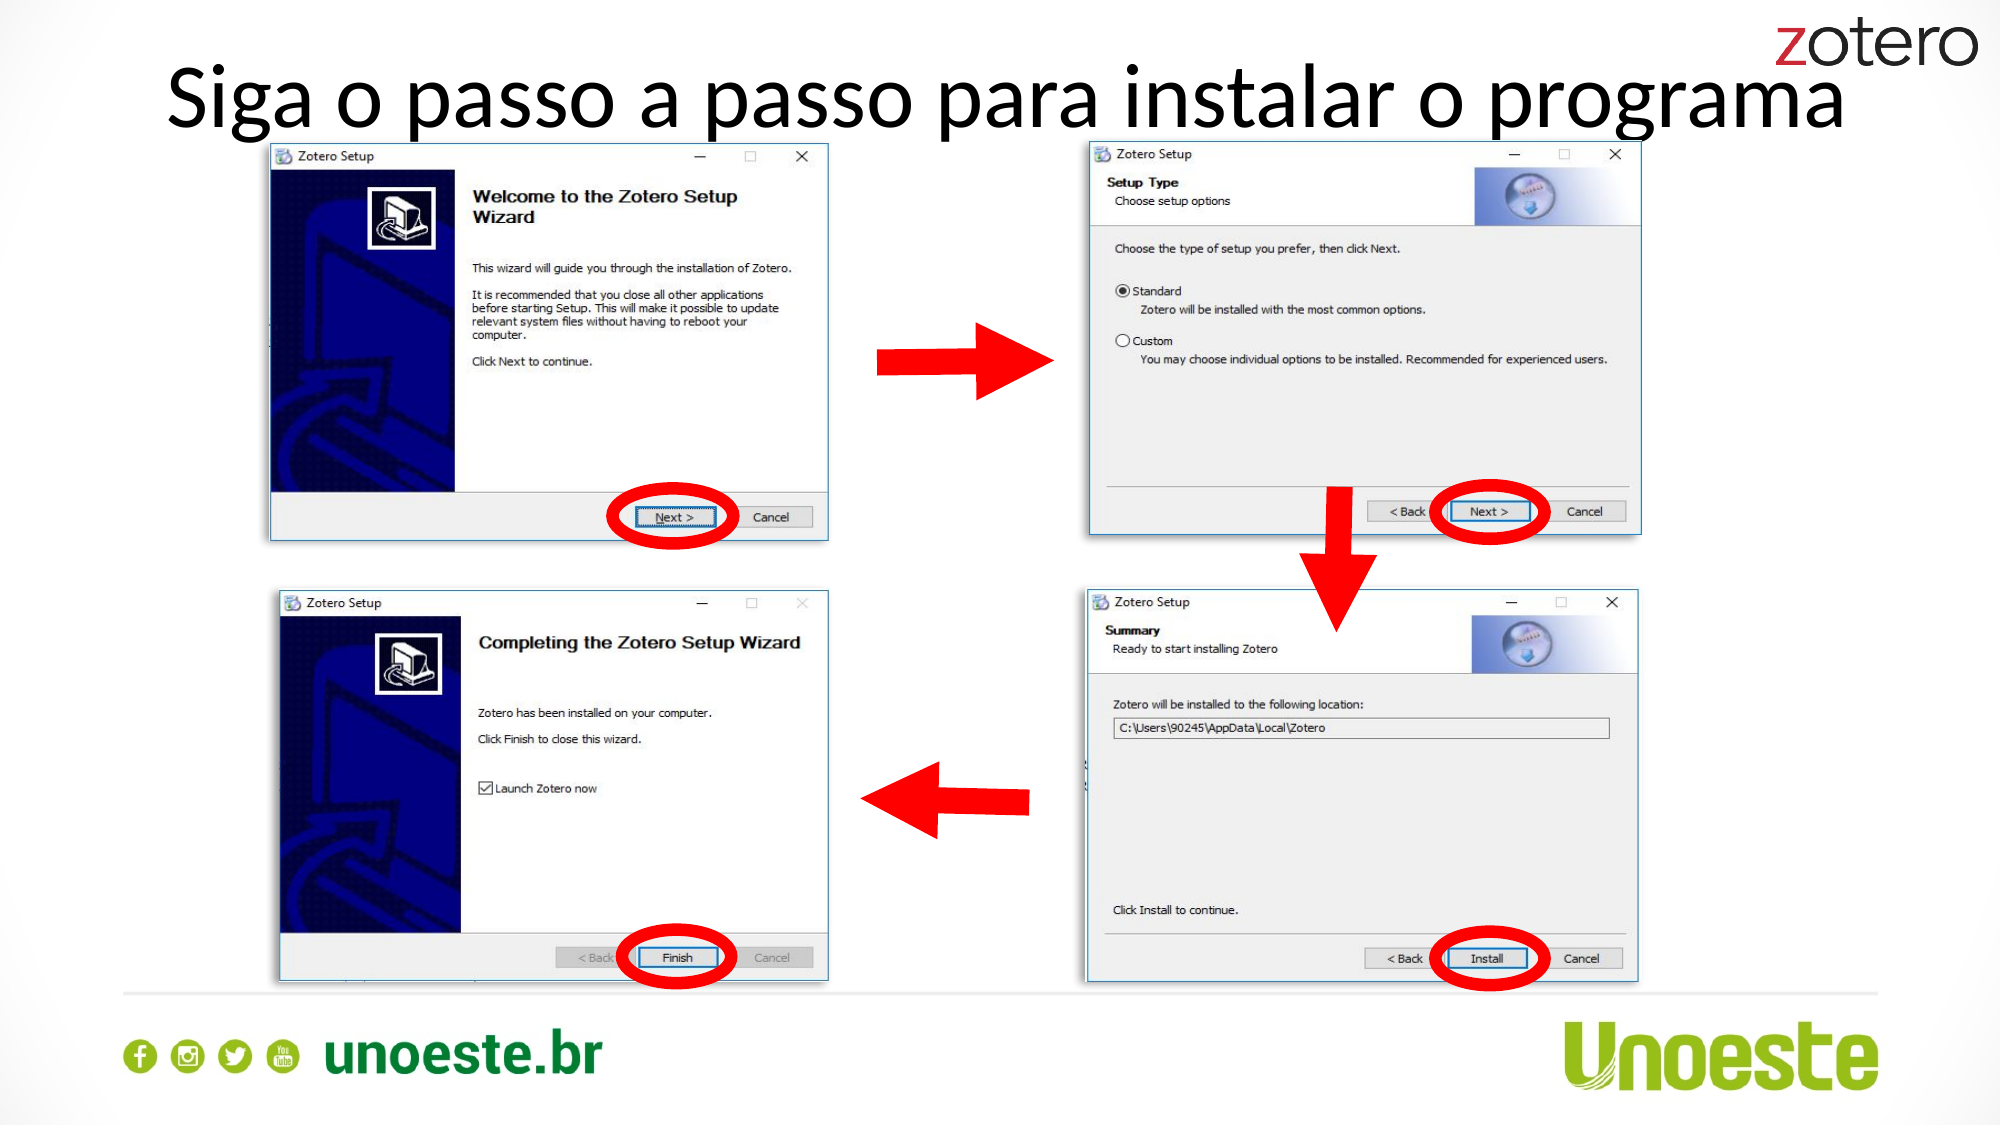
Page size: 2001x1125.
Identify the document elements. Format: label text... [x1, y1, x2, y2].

text_box [1464, 982, 1516, 986]
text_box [1336, 486, 1340, 633]
picture [0, 0, 2000, 1125]
text_box Siga o passo a passo para instalar o programa [83, 0, 1934, 207]
text_box [1462, 535, 1518, 539]
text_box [859, 798, 1030, 803]
